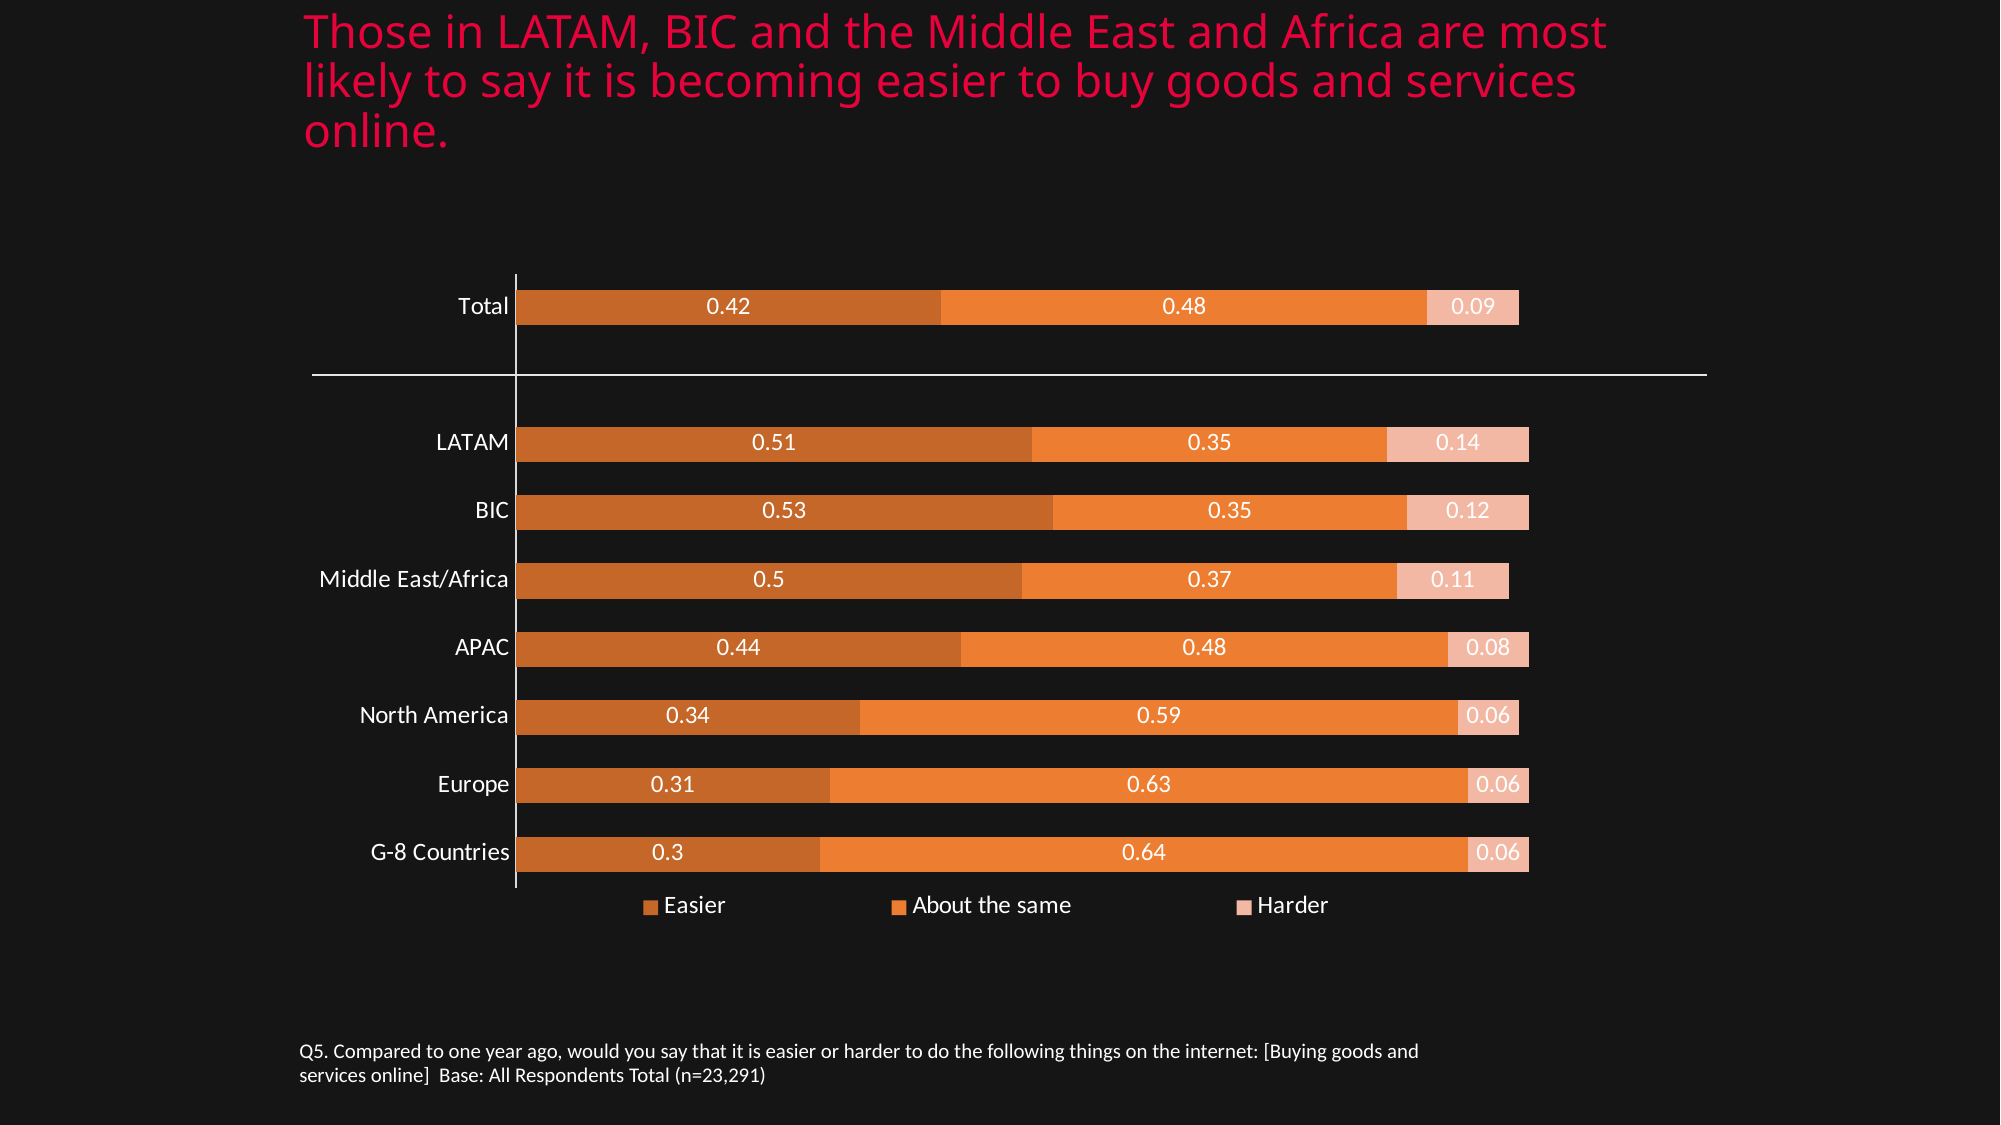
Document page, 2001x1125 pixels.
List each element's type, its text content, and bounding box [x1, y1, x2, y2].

title Those in LATAM, BIC and the Middle East and Africa are most likely to say it is becoming easier to buy goods and services online. [288, 37, 1707, 129]
chart [293, 259, 1554, 950]
list Q5. Compared to one year ago, would you say that it is easier or harder to do the following things on the internet: [Buying goods and services online] Base: All Respondents Total (n=23,291) [284, 1031, 1475, 1095]
